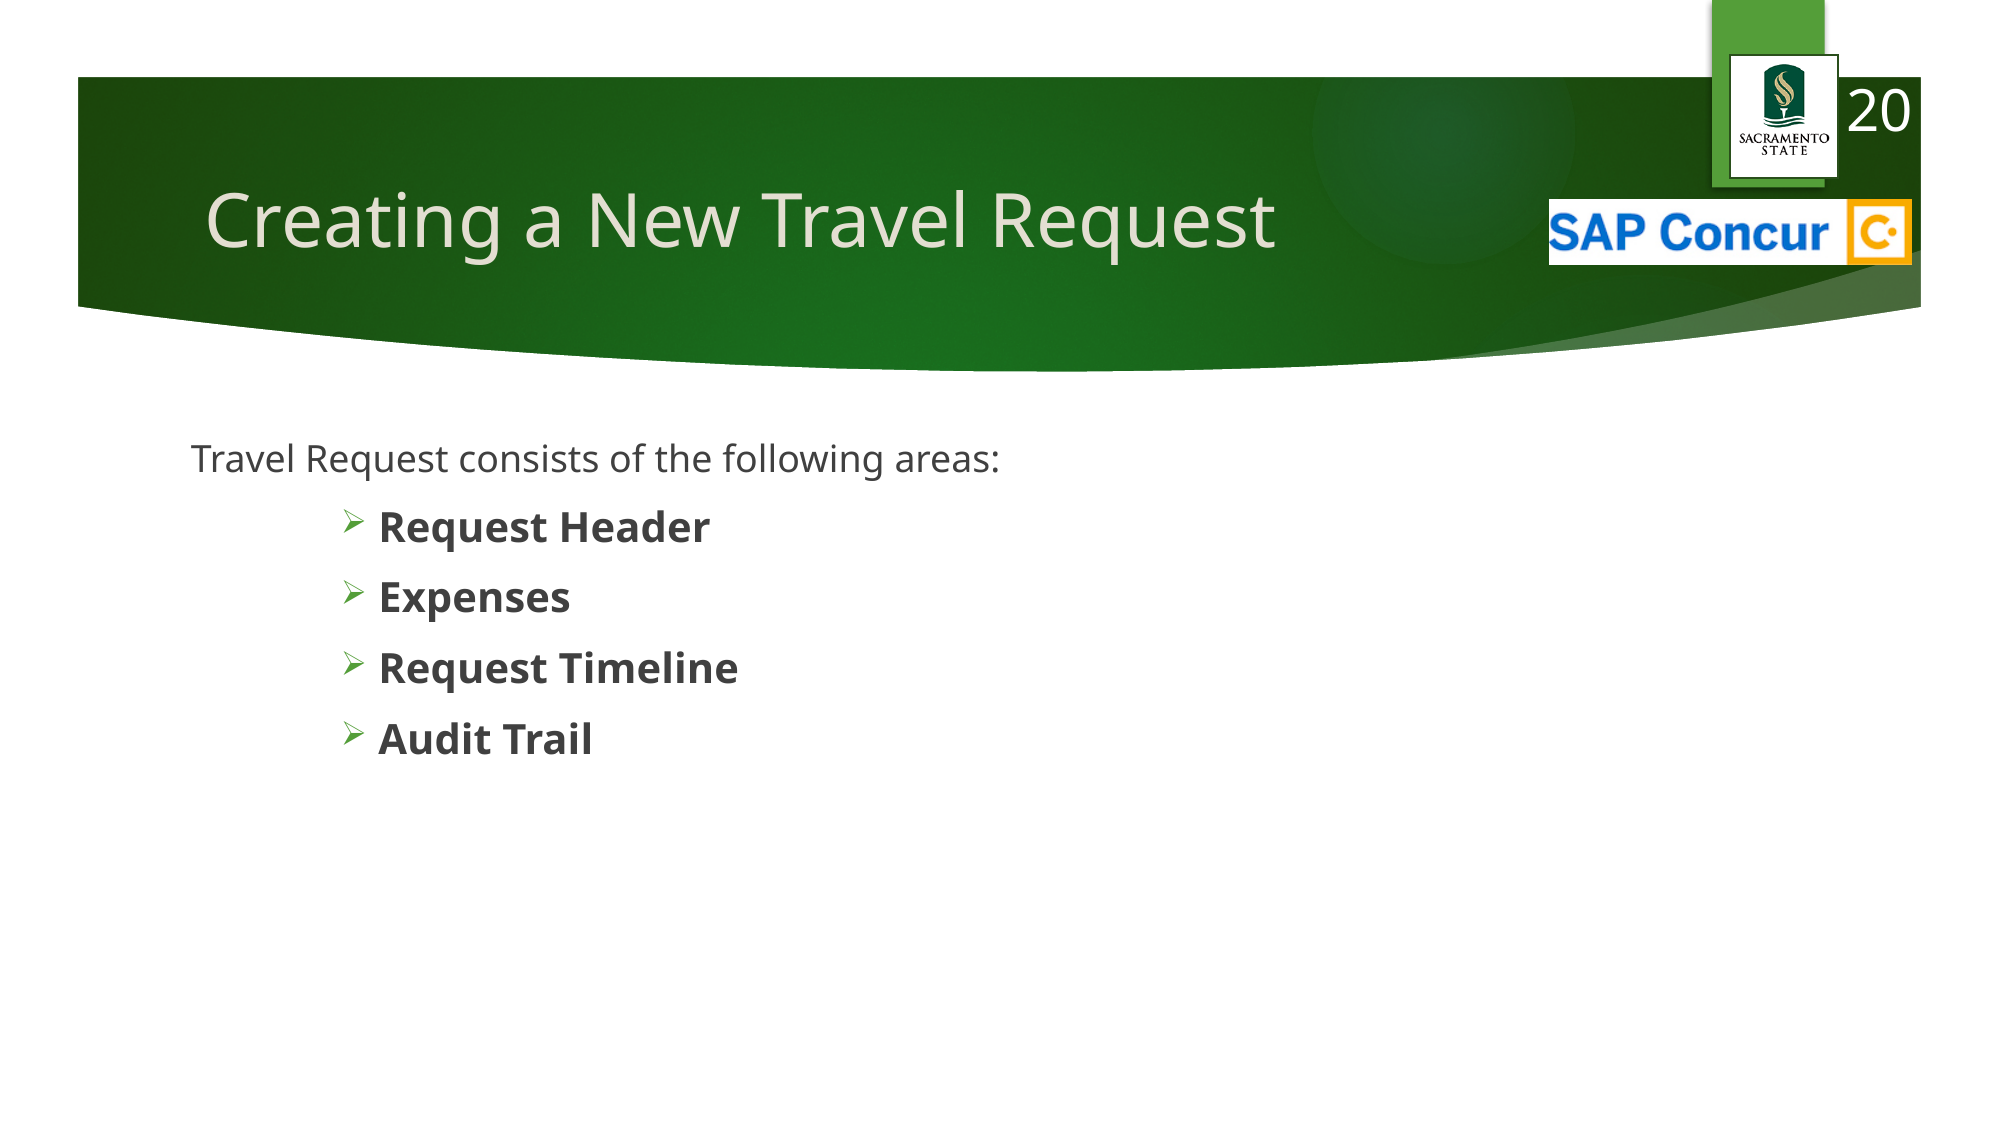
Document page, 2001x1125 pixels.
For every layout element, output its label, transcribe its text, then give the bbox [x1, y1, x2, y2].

picture [1730, 55, 1838, 178]
slide_number 20 [1810, 33, 1948, 160]
picture [1549, 199, 1913, 265]
list Travel Request consists of the following areas: Request Header Expenses Request Timeline Audit Trail [175, 427, 1955, 988]
title Creating a New Travel Request [189, 159, 1627, 276]
